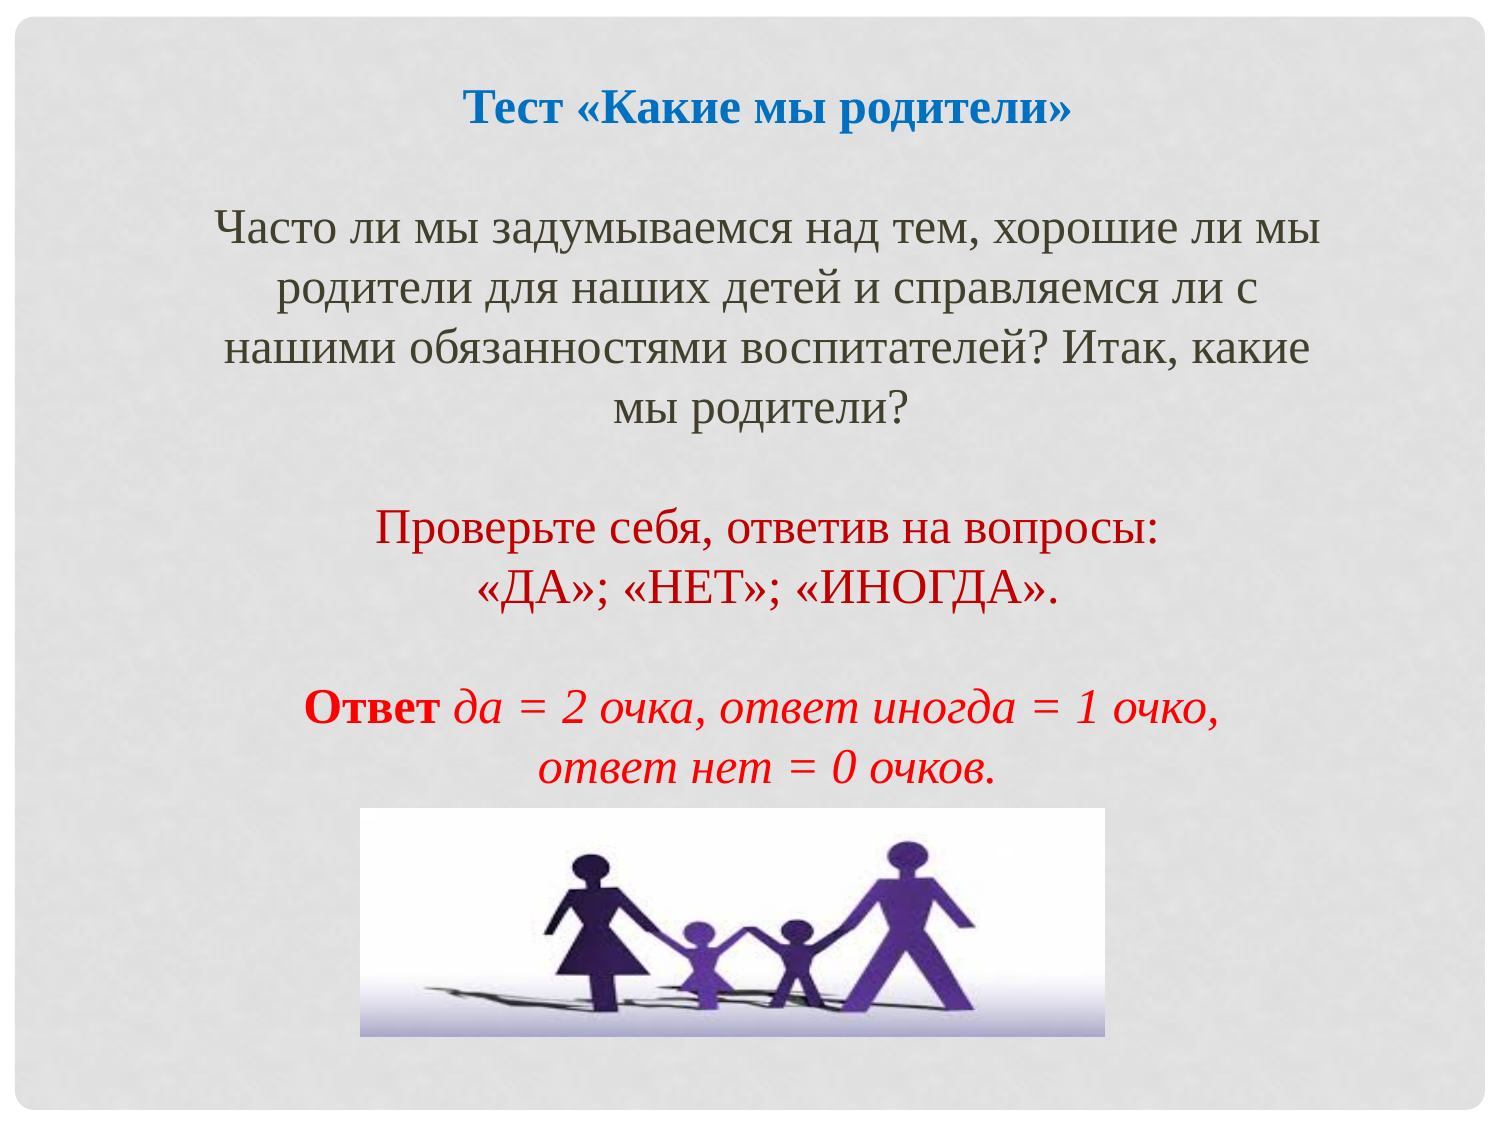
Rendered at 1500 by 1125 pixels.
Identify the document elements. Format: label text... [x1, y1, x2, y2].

text_box Тест «Какие мы родители» Часто ли мы задумываемся над тем, хорошие ли мы родители для наших детей и справляемся ли с нашими обязанностями воспитателей? Итак, какие мы родители? Проверьте себя, ответив на вопросы: «ДА»; «НЕТ»; «ИНОГДА». Ответ да = 2 очка, ответ иногда = 1 очко, ответ нет = 0 очков. [171, 66, 1365, 802]
picture [359, 808, 1105, 1037]
